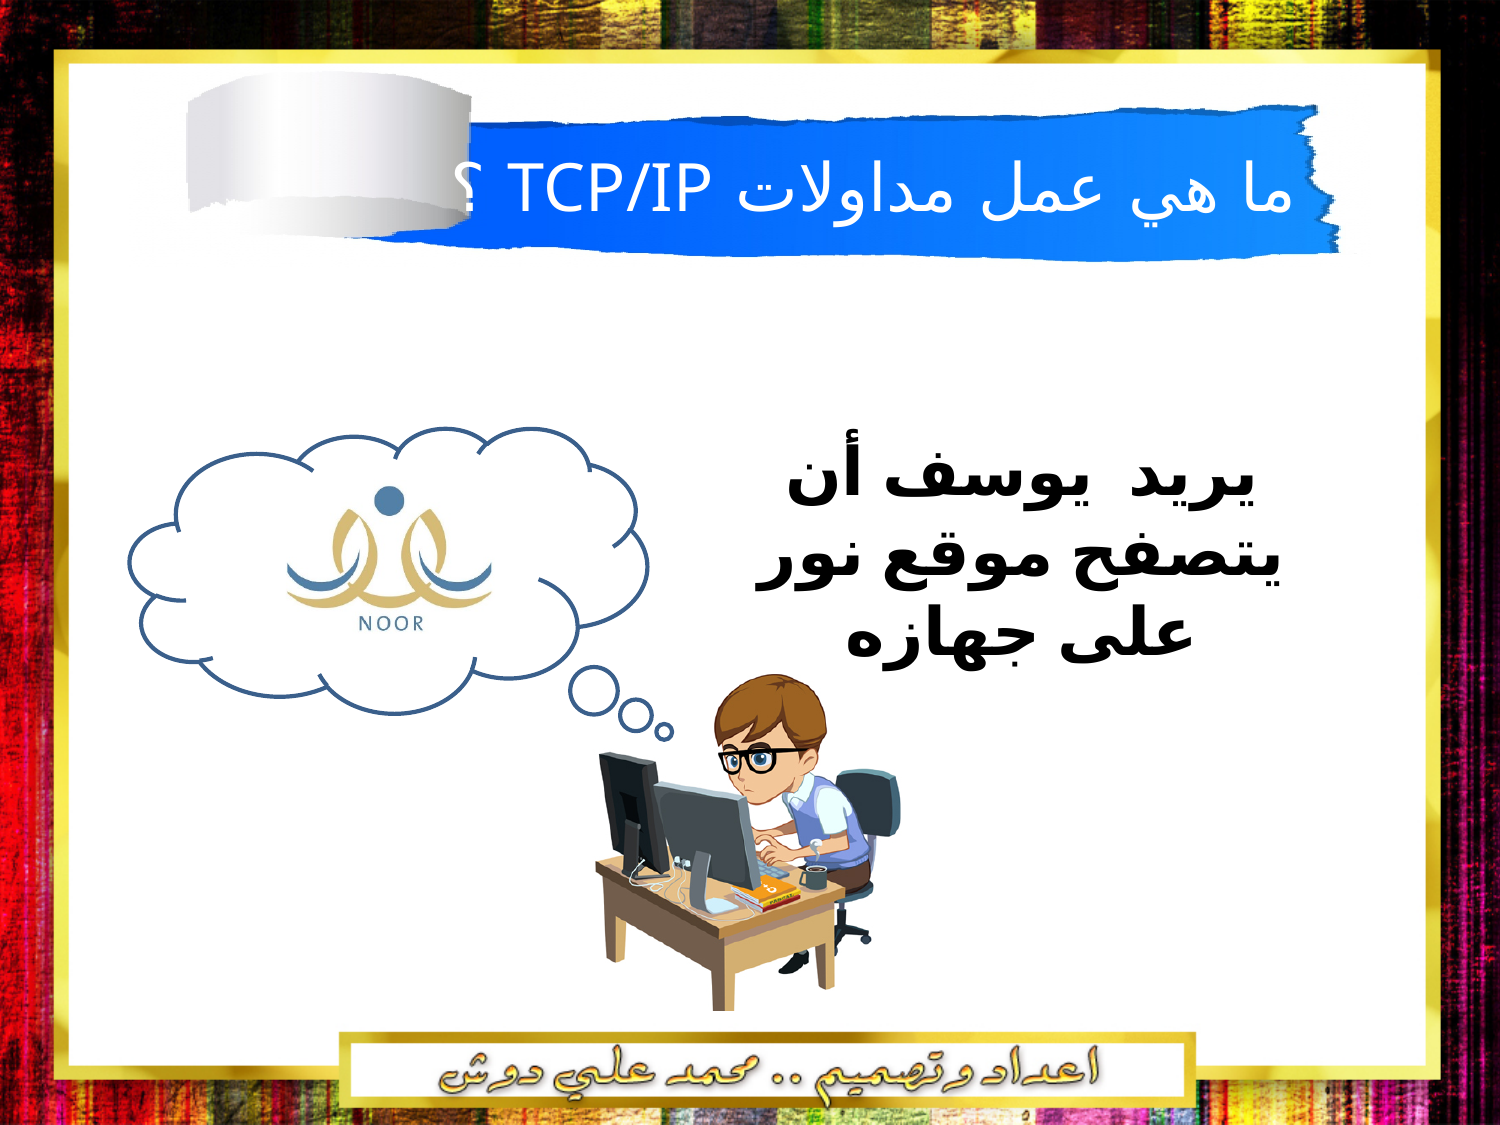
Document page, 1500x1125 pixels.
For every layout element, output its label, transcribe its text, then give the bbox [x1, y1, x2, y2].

picture [0, 0, 1500, 1125]
text_box يريد يوسف أن يتصفح موقع نور على جهازه [702, 421, 1341, 676]
text_box [127, 426, 650, 716]
